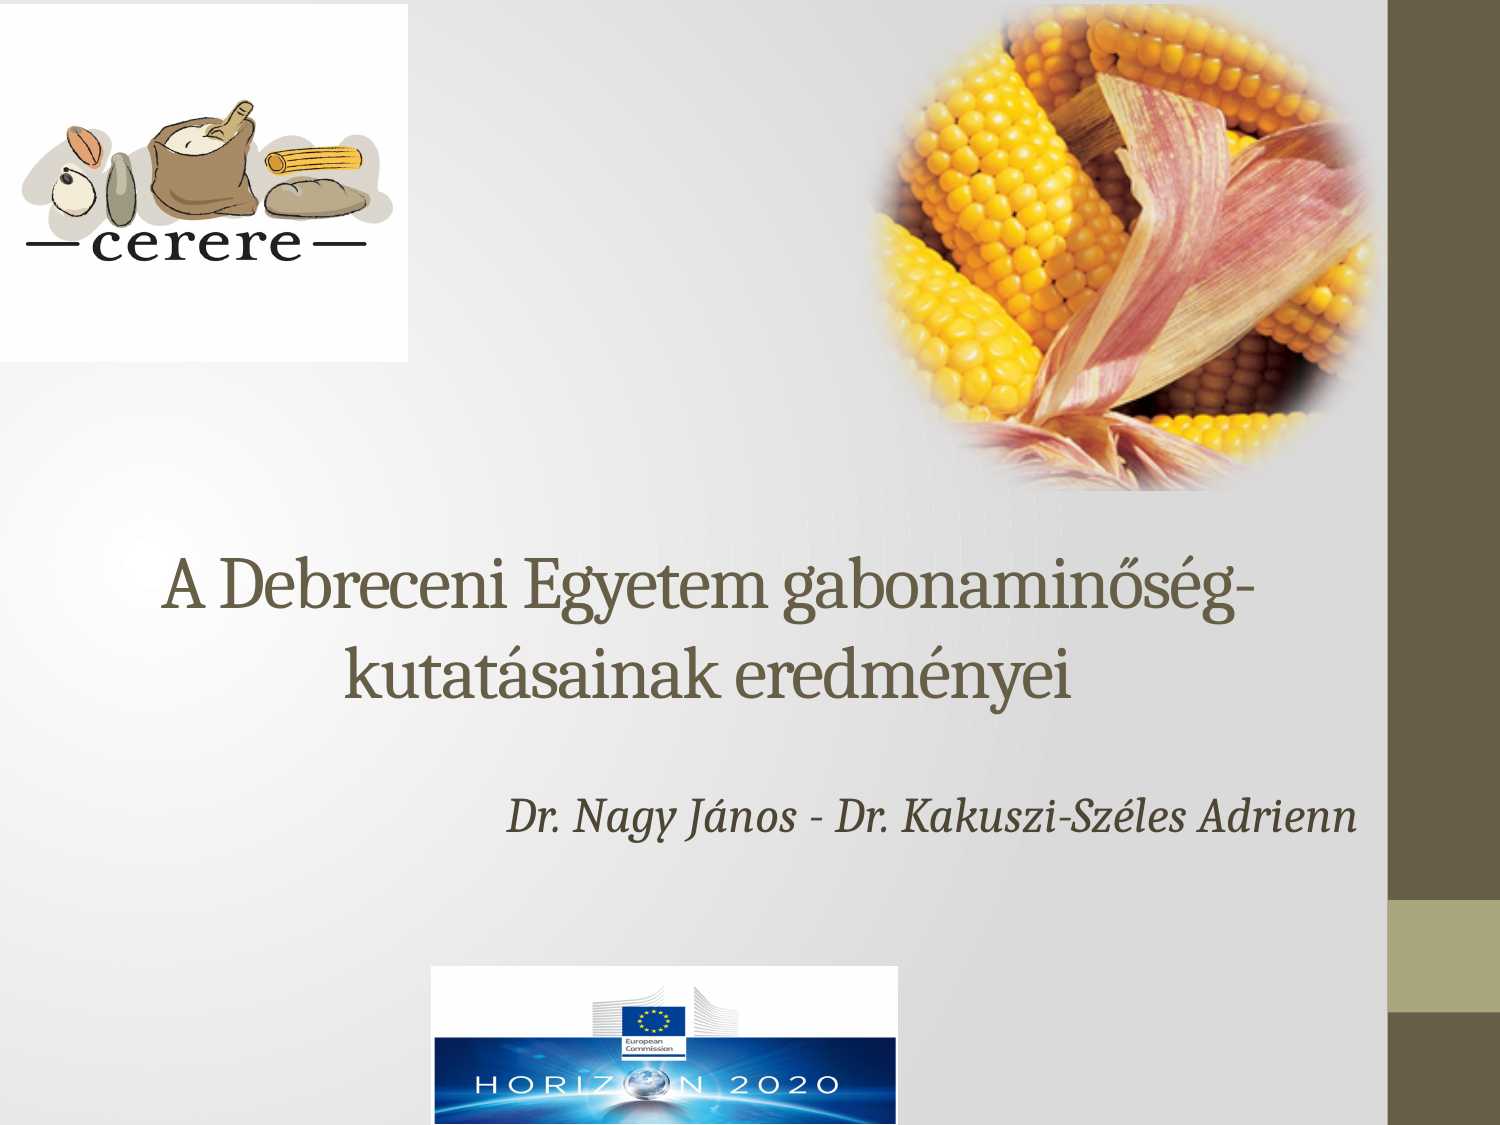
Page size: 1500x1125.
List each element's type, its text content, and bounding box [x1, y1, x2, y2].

subtitle Dr. Nagy János - Dr. Kakuszi-Széles Adrienn [361, 775, 1374, 894]
picture [0, 3, 408, 363]
title A Debreceni Egyetem gabonaminőség-kutatásainak eredményei [88, 490, 1329, 721]
picture [767, 3, 1448, 491]
picture [430, 965, 899, 1125]
